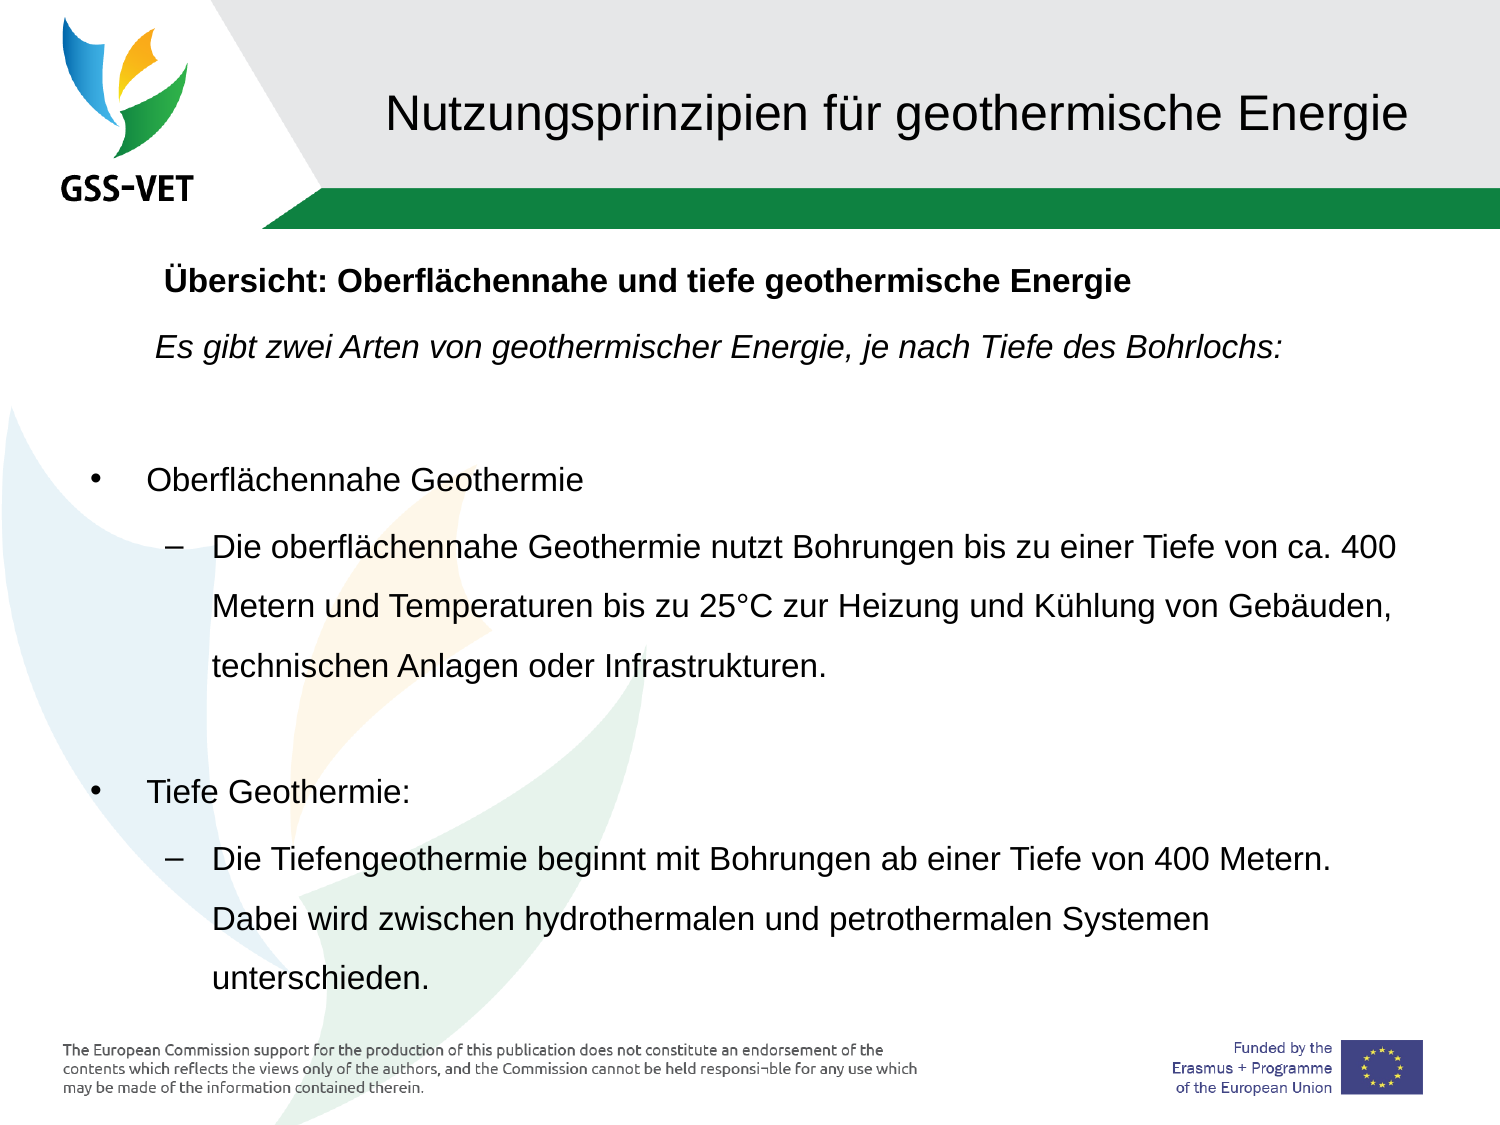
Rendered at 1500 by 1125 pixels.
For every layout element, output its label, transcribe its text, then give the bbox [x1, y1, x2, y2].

title Nutzungsprinzipien für geothermische Energie [324, 0, 1425, 185]
list Übersicht: Oberflächennahe und tiefe geothermische Energie Es gibt zwei Arten von geothermischer Energie, je nach Tiefe des Bohrlochs: Oberflächennahe Geothermie Die oberflächennahe Geothermie nutzt Bohrungen bis zu einer Tiefe von ca. 400 Metern und Temperaturen bis zu 25°C zur Heizung und Kühlung von Gebäuden, technischen Anlagen oder Infrastrukturen. Tiefe Geothermie: Die Tiefengeothermie beginnt mit Bohrungen ab einer Tiefe von 400 Metern. Dabei wird zwischen hydrothermalen und petrothermalen Systemen unterschieden. [75, 231, 1425, 1047]
picture [0, 0, 1500, 1125]
